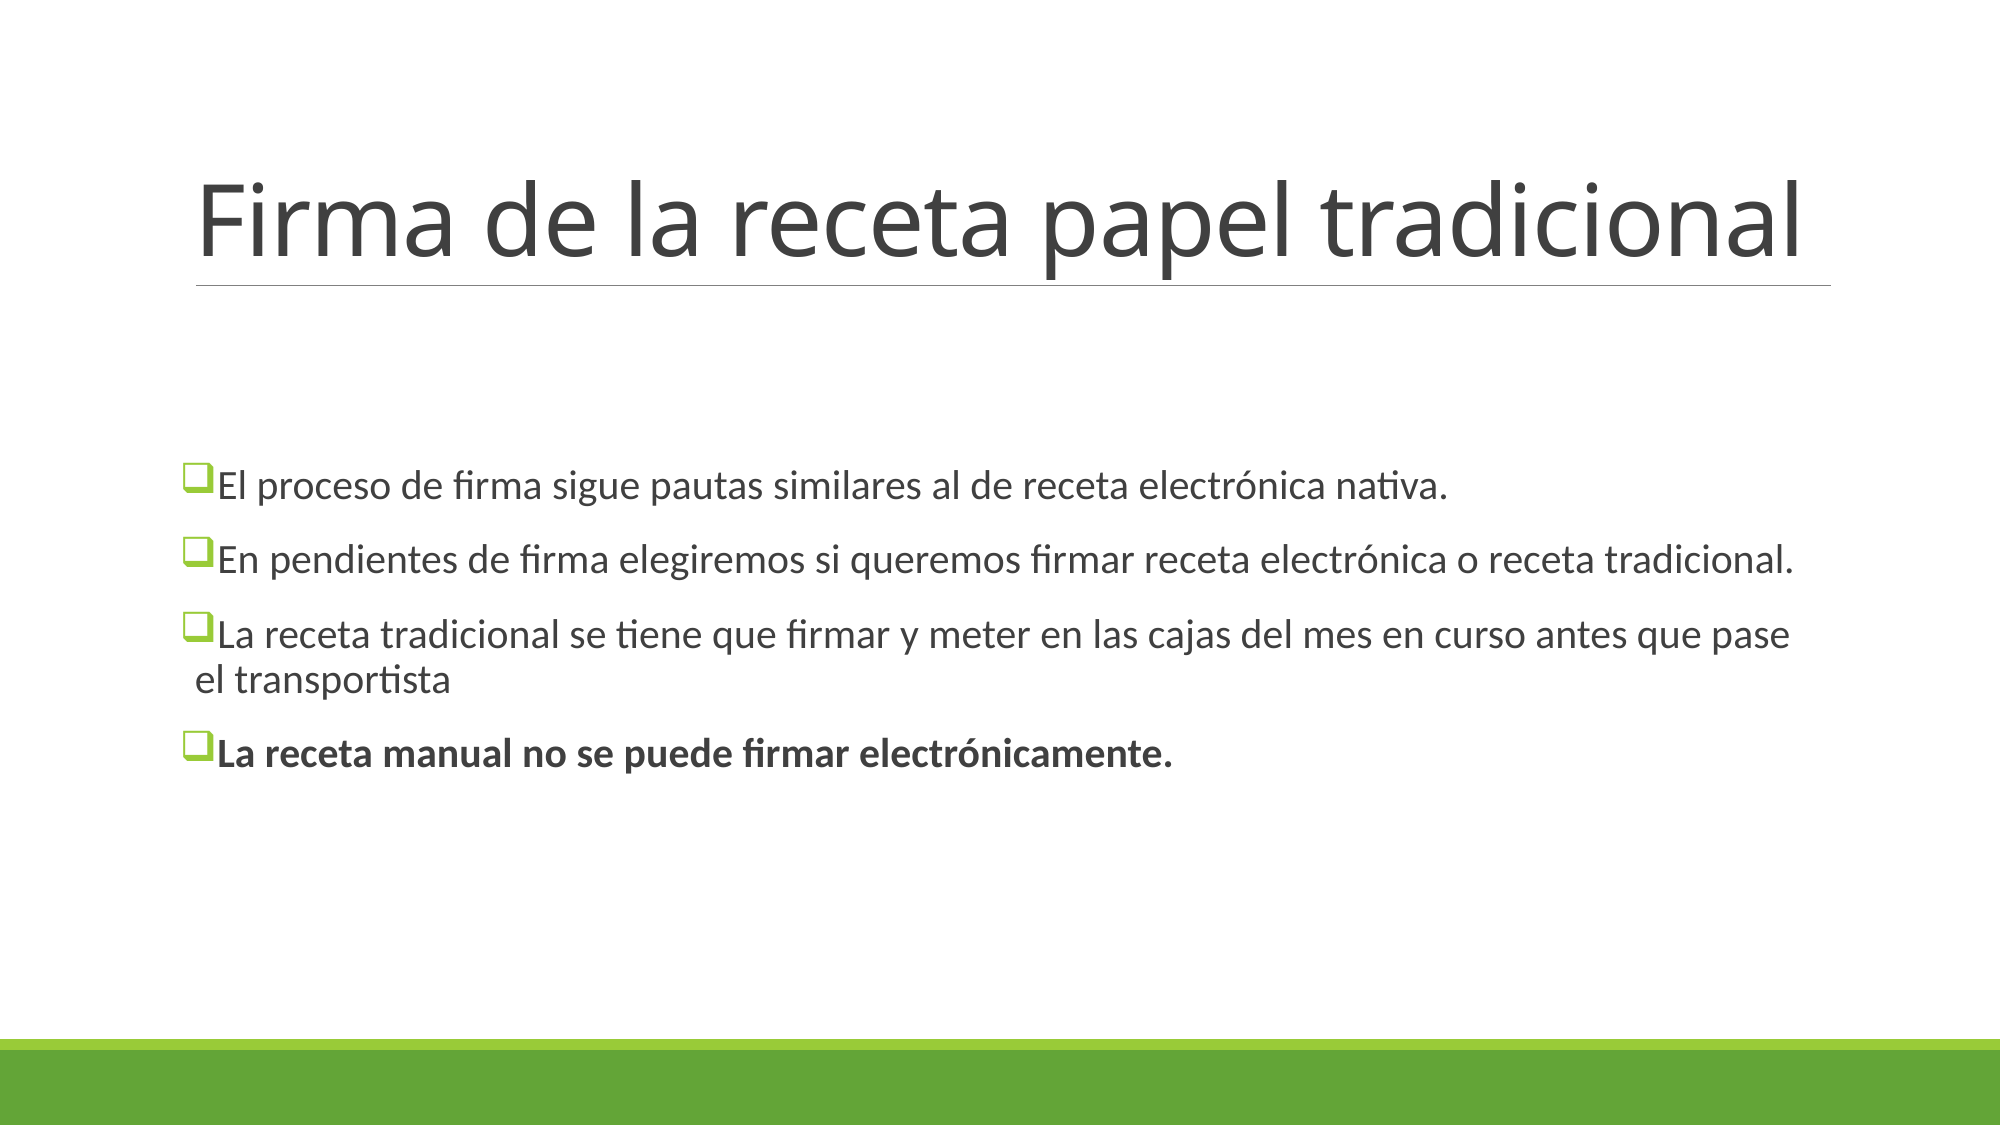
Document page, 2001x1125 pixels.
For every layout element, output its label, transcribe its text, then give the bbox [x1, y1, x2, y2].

title Firma de la receta papel tradicional [179, 47, 1830, 285]
list El proceso de firma sigue pautas similares al de receta electrónica nativa. En pendientes de firma elegiremos si queremos firmar receta electrónica o receta tradicional. La receta tradicional se tiene que firmar y meter en las cajas del mes en curso antes que pase el transportista La receta manual no se puede firmar electrónicamente. [179, 302, 1830, 963]
